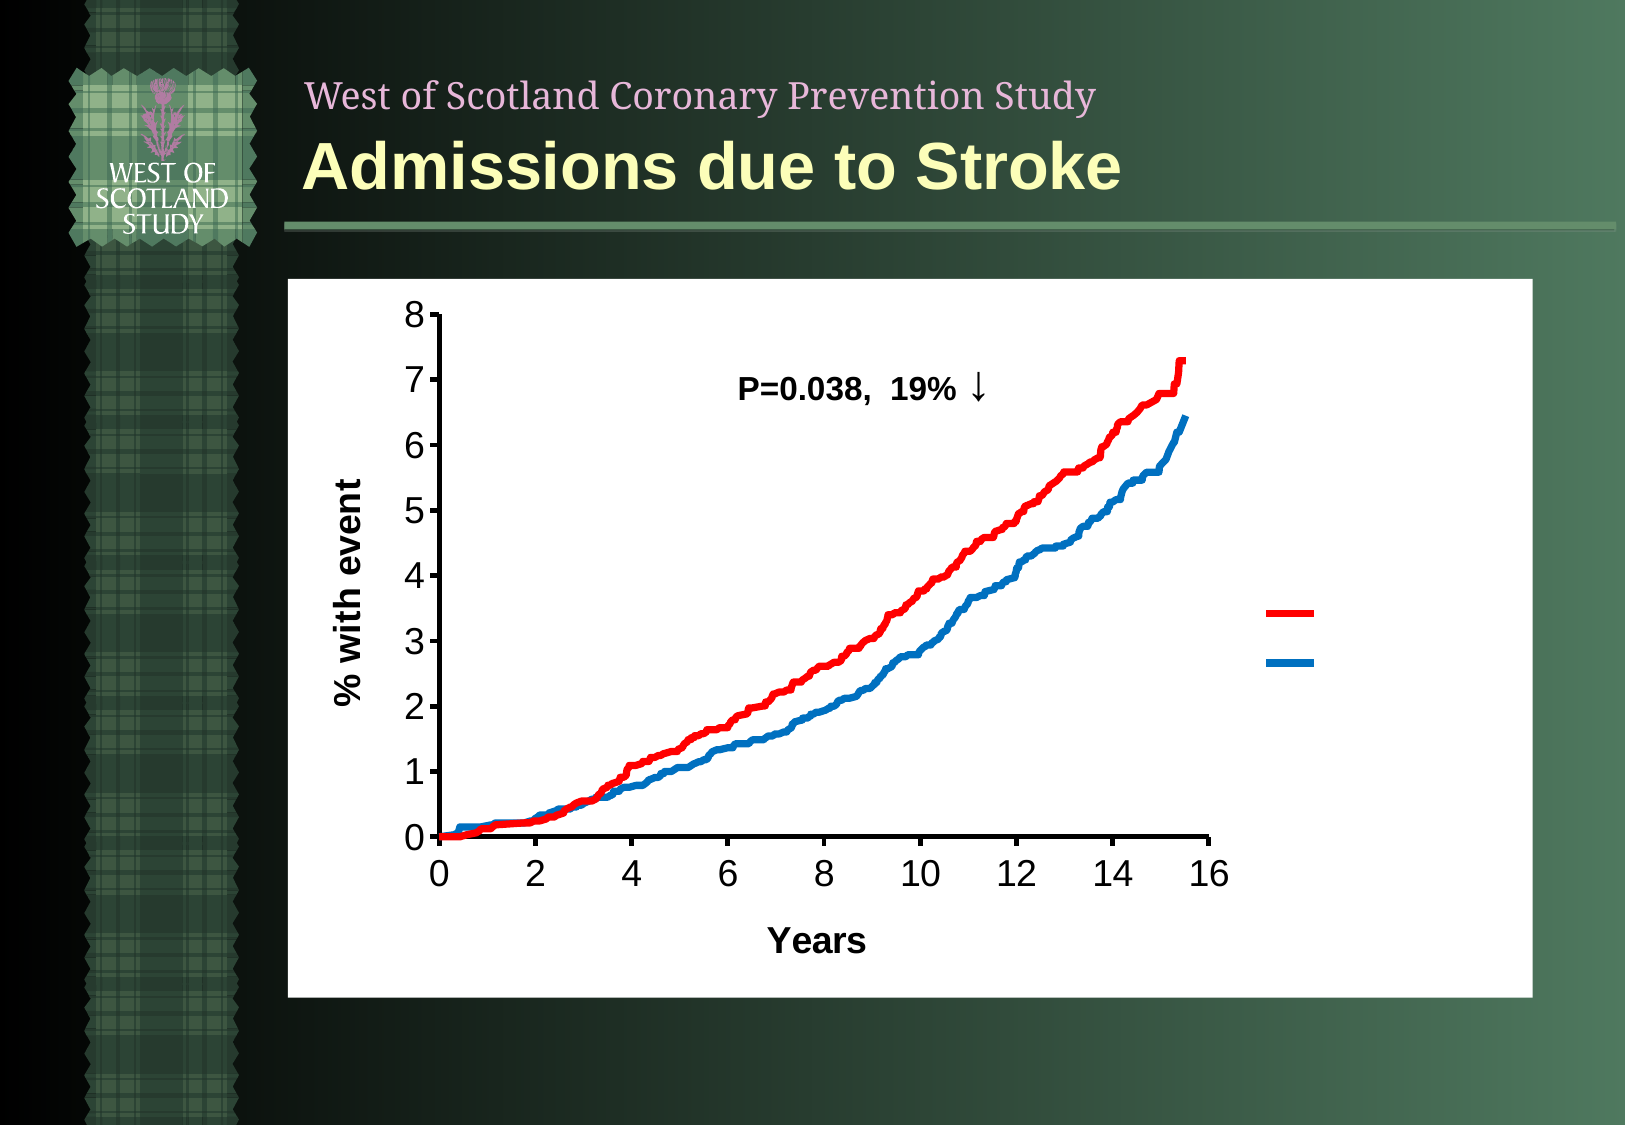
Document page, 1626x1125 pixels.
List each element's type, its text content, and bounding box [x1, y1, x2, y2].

chart [287, 278, 1533, 998]
title Admissions due to Stroke [290, 126, 1551, 209]
